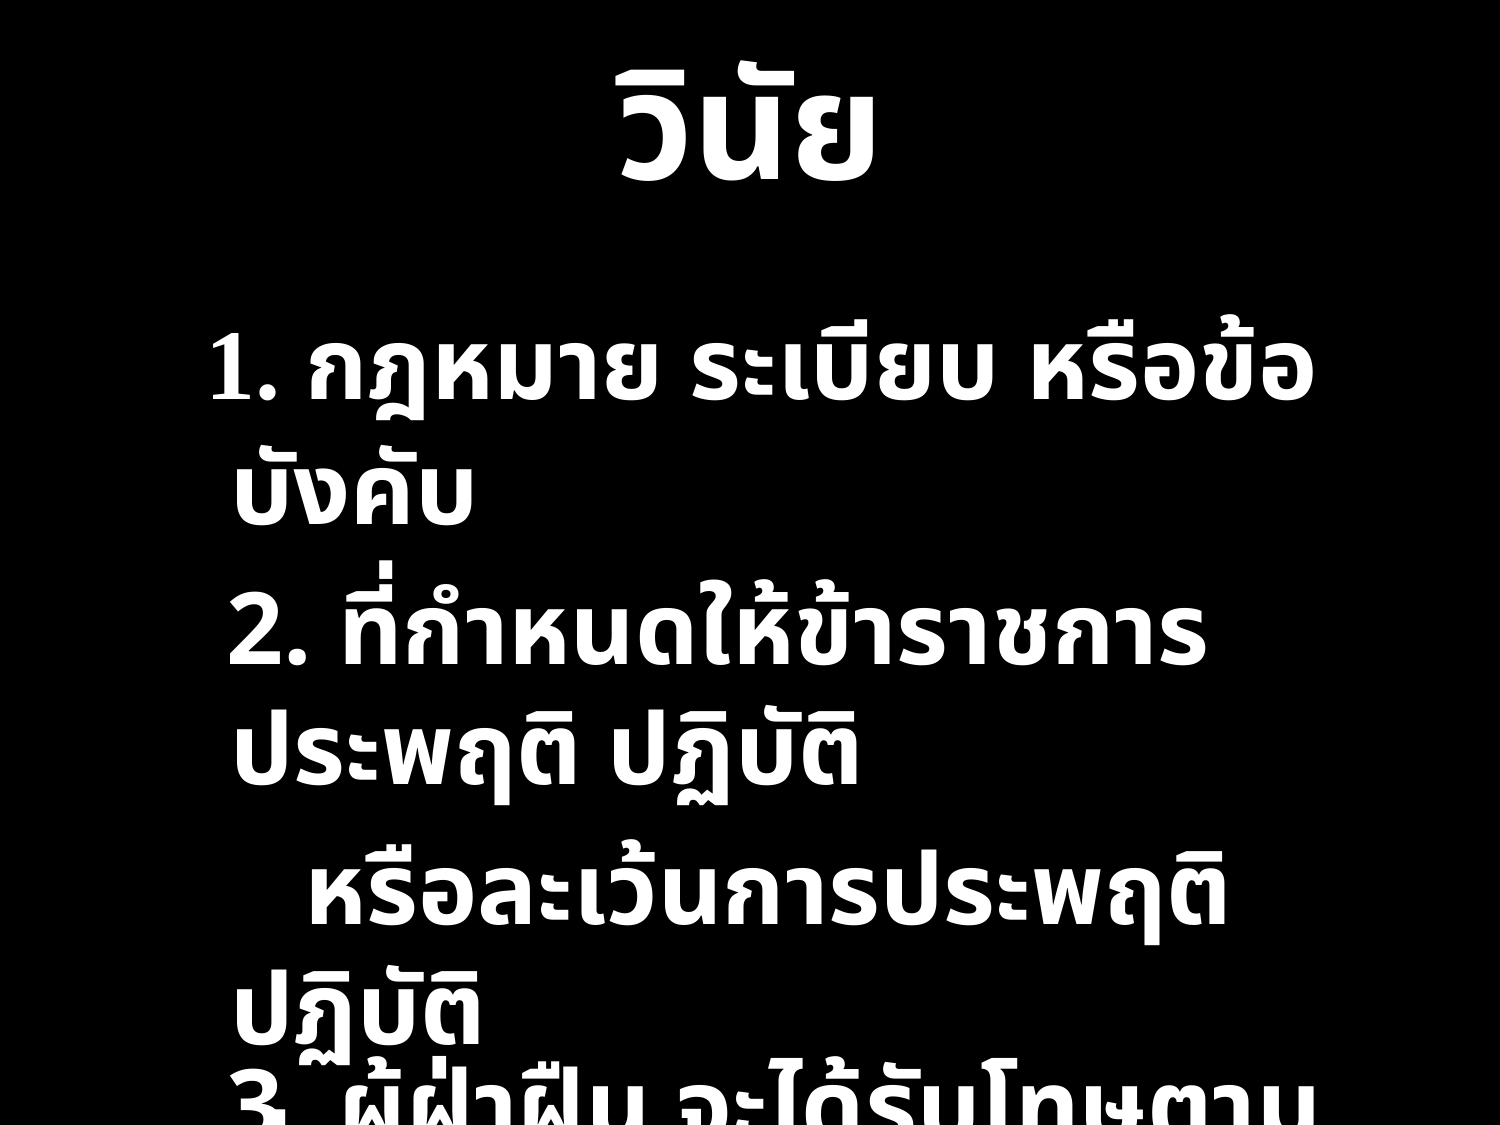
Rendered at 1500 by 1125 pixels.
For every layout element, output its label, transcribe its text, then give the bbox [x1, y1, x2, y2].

text_box วินัย [29, 18, 1471, 220]
list 1. กฎหมาย ระเบียบ หรือข้อบังคับ 2. ที่กำหนดให้ข้าราชการประพฤติ ปฏิบัติ หรือละเว้นการประพฤติปฏิบัติ 3. ผู้ฝ่าฝืน จะได้รับโทษตามที่กำหนดไว้ [159, 267, 1364, 964]
slide_number 6 [1074, 1025, 1388, 1100]
